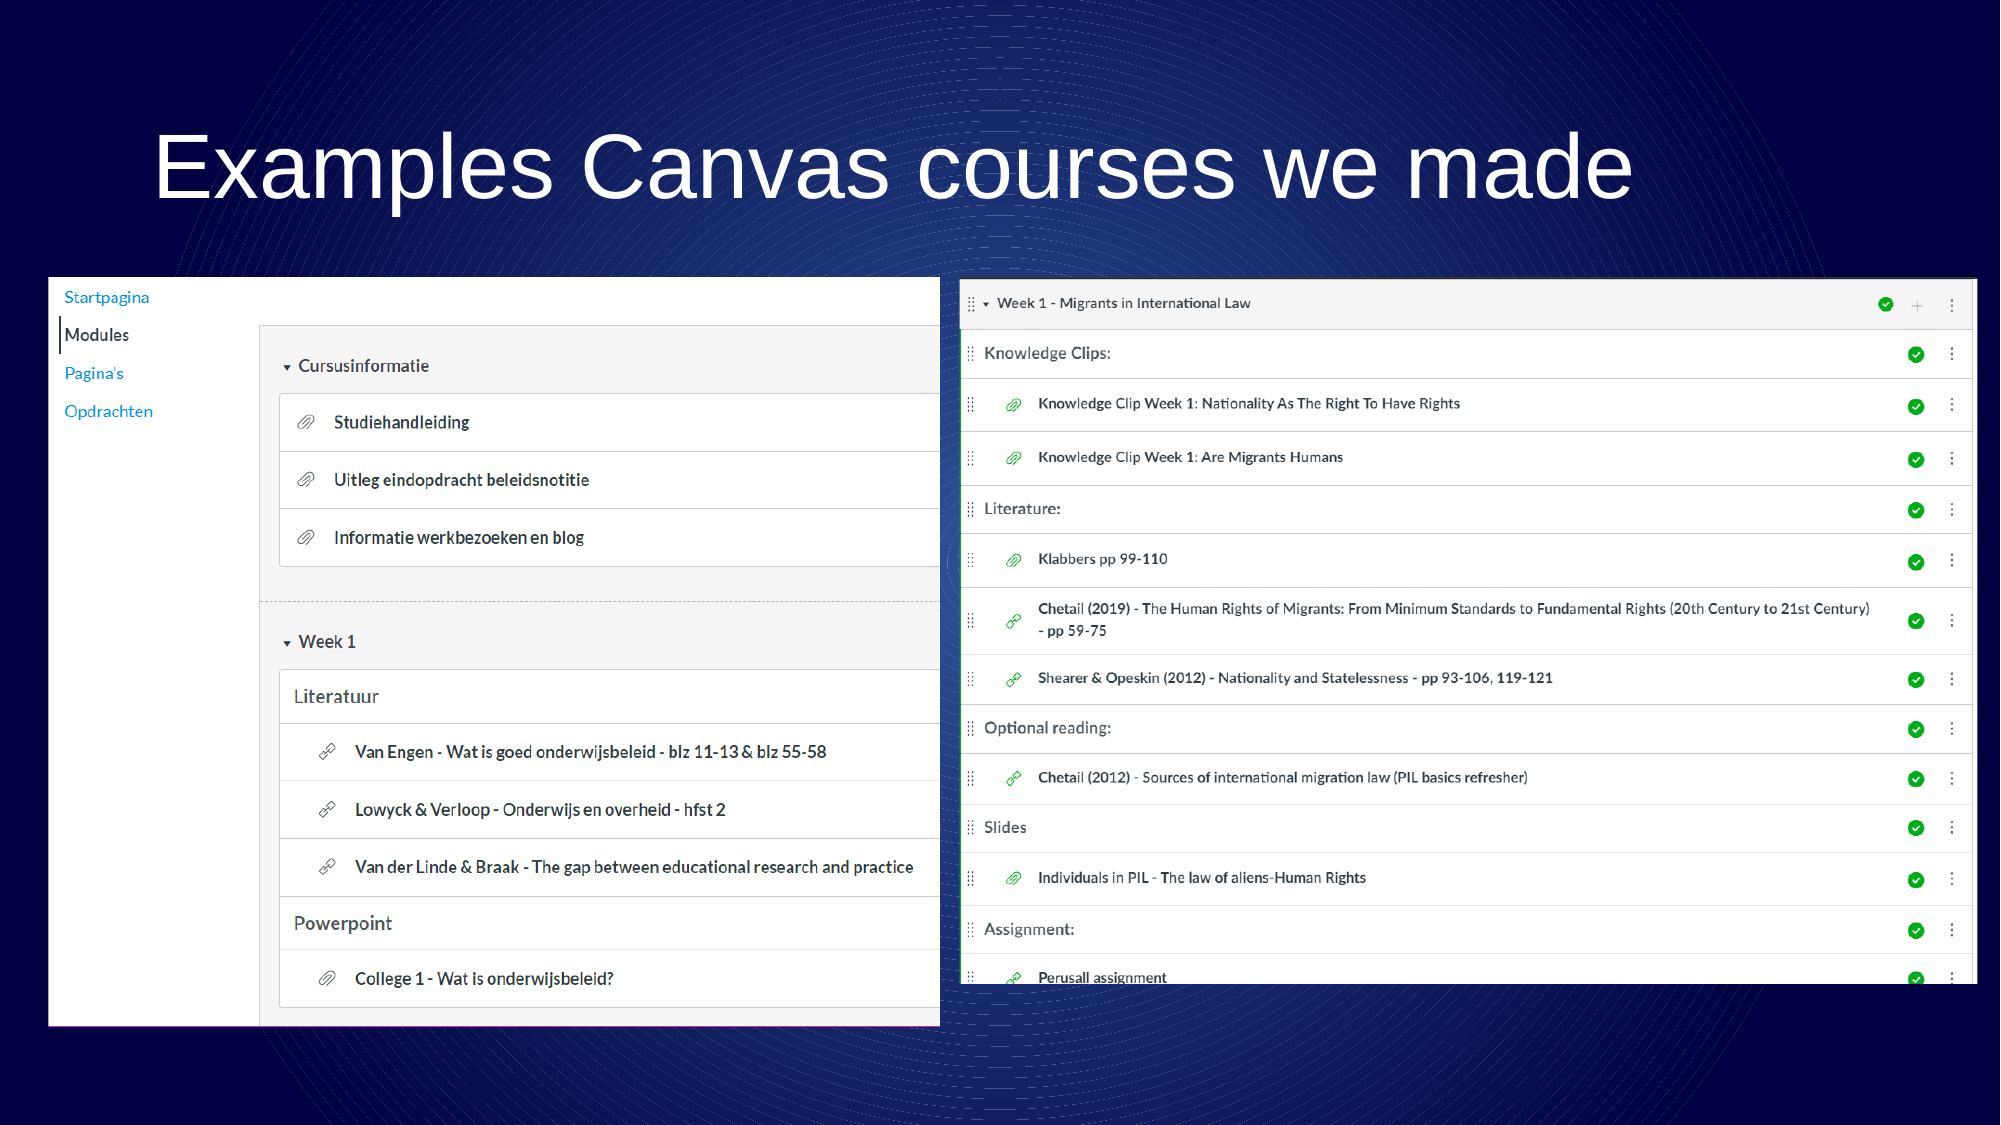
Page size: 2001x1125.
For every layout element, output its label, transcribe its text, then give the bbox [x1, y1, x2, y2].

picture [959, 277, 1978, 984]
picture [48, 277, 941, 1027]
title Examples Canvas courses we made [137, 59, 1863, 278]
